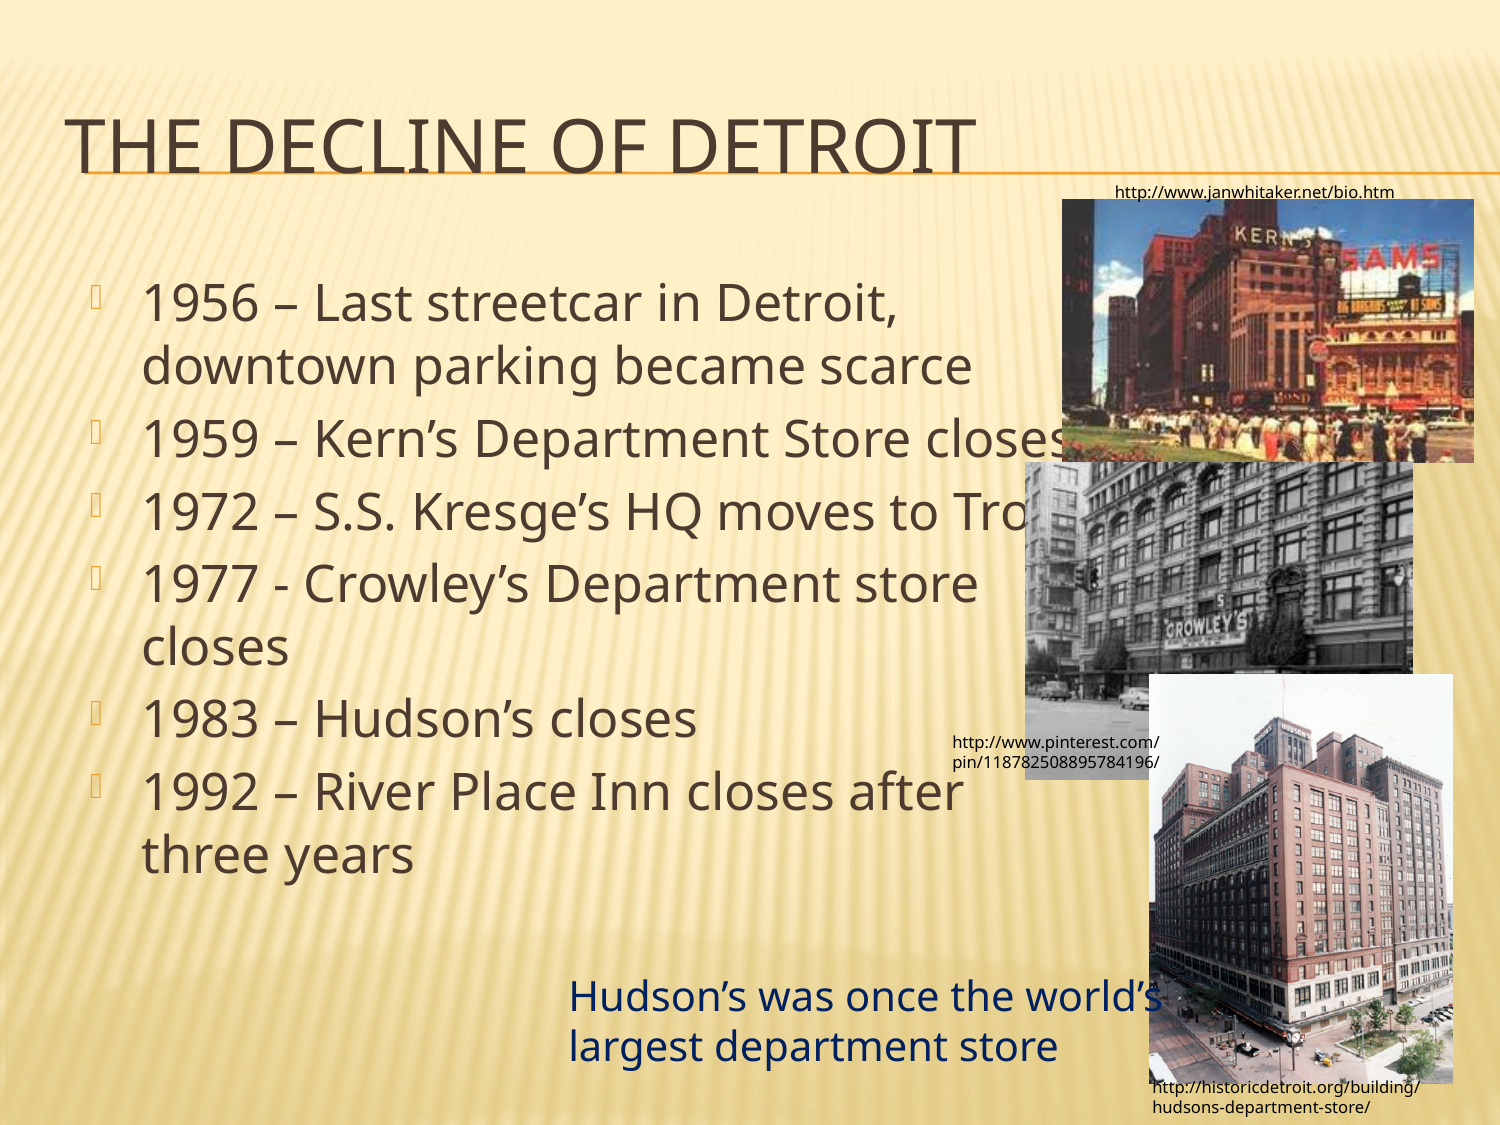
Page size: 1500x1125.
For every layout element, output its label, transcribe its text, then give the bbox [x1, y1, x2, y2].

text_box Hudson’s was once the world’s largest department store [553, 962, 1139, 1078]
text_box http://historicdetroit.org/building/hudsons-department-store/ [1137, 1069, 1500, 1125]
text_box http://www.pinterest.com/pin/118782508895784196/ [937, 724, 1014, 780]
picture [1024, 199, 1474, 1084]
text_box http://www.janwhitaker.net/bio.htm [1100, 174, 1414, 197]
title The Decline of Detroit [50, 75, 1475, 213]
list 1956 – Last streetcar in Detroit, downtown parking became scarce 1959 – Kern’s Department Store closes 1972 – S.S. Kresge’s HQ moves to Troy 1977 - Crowley’s Department store closes 1983 – Hudson’s closes 1992 – River Place Inn closes after three years [75, 262, 1100, 1005]
